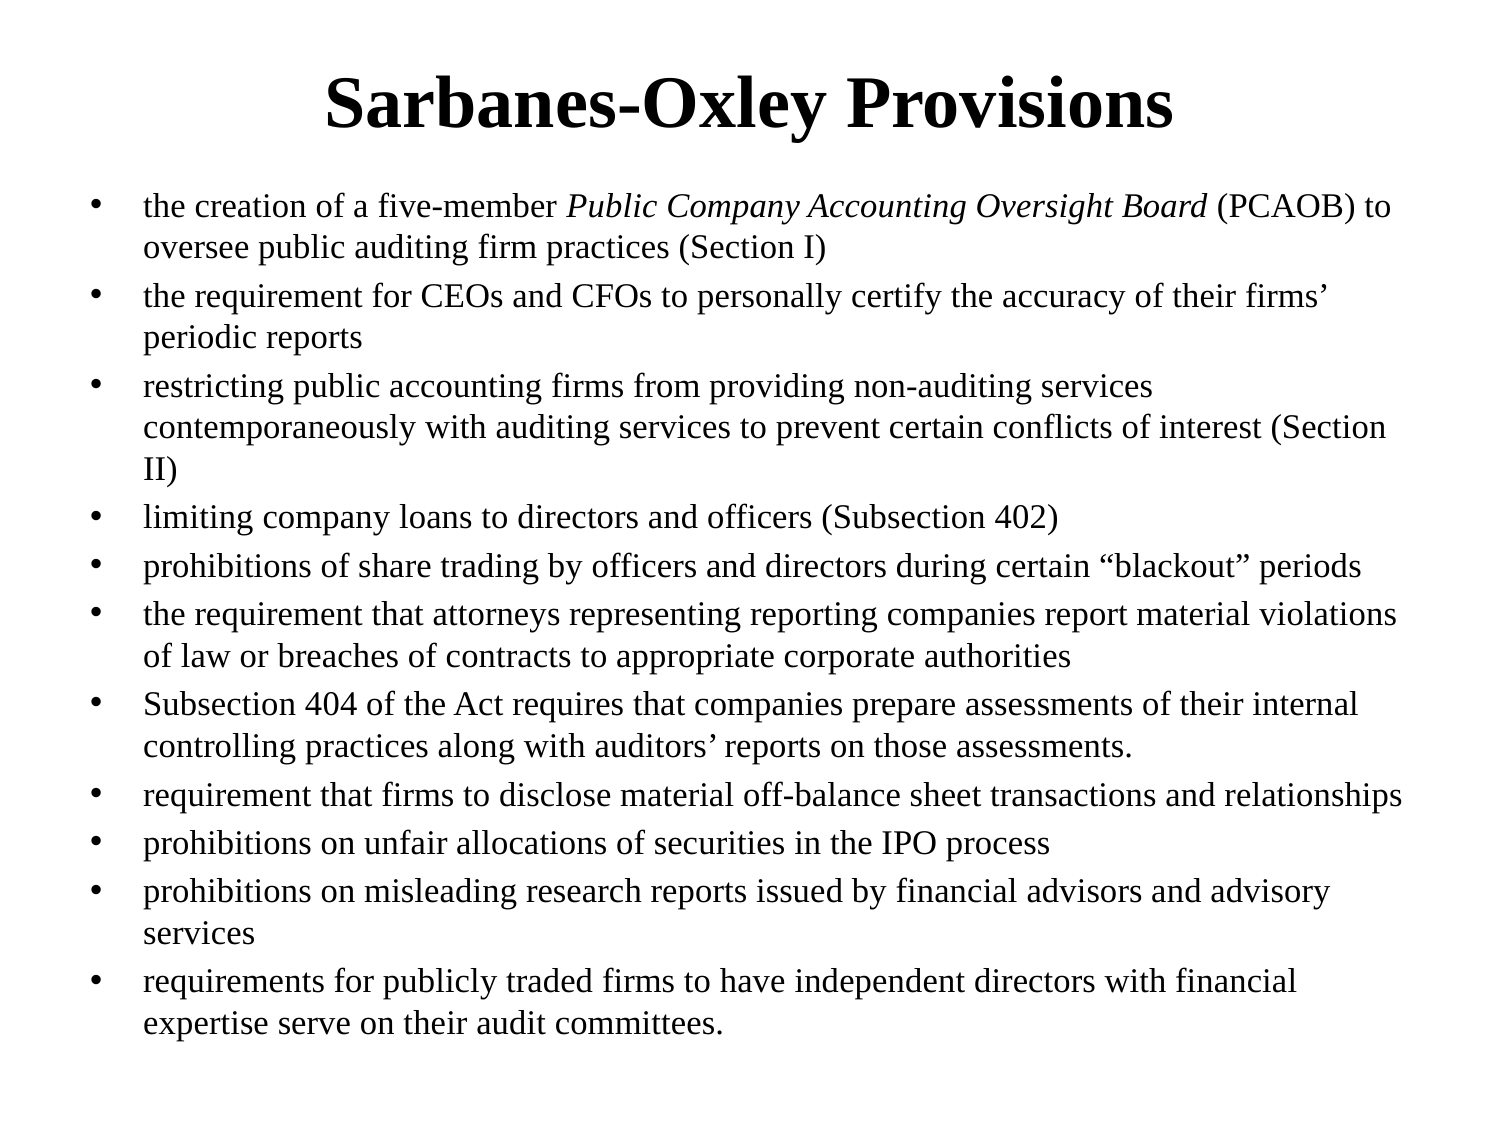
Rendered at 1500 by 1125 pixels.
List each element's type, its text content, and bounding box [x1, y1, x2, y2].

list the creation of a five-member Public Company Accounting Oversight Board (PCAOB) to oversee public auditing firm practices (Section I) the requirement for CEOs and CFOs to personally certify the accuracy of their firms’ periodic reports restricting public accounting firms from providing non-auditing services contemporaneously with auditing services to prevent certain conflicts of interest (Section II) limiting company loans to directors and officers (Subsection 402) prohibitions of share trading by officers and directors during certain “blackout” periods the requirement that attorneys representing reporting companies report material violations of law or breaches of contracts to appropriate corporate authorities Subsection 404 of the Act requires that companies prepare assessments of their internal controlling practices along with auditors’ reports on those assessments. requirement that firms to disclose material off-balance sheet transactions and relationships prohibitions on unfair allocations of securities in the IPO process prohibitions on misleading research reports issued by financial advisors and advisory services requirements for publicly traded firms to have independent directors with financial expertise serve on their audit committees. [75, 174, 1425, 1075]
title Sarbanes-Oxley Provisions [75, 45, 1425, 150]
